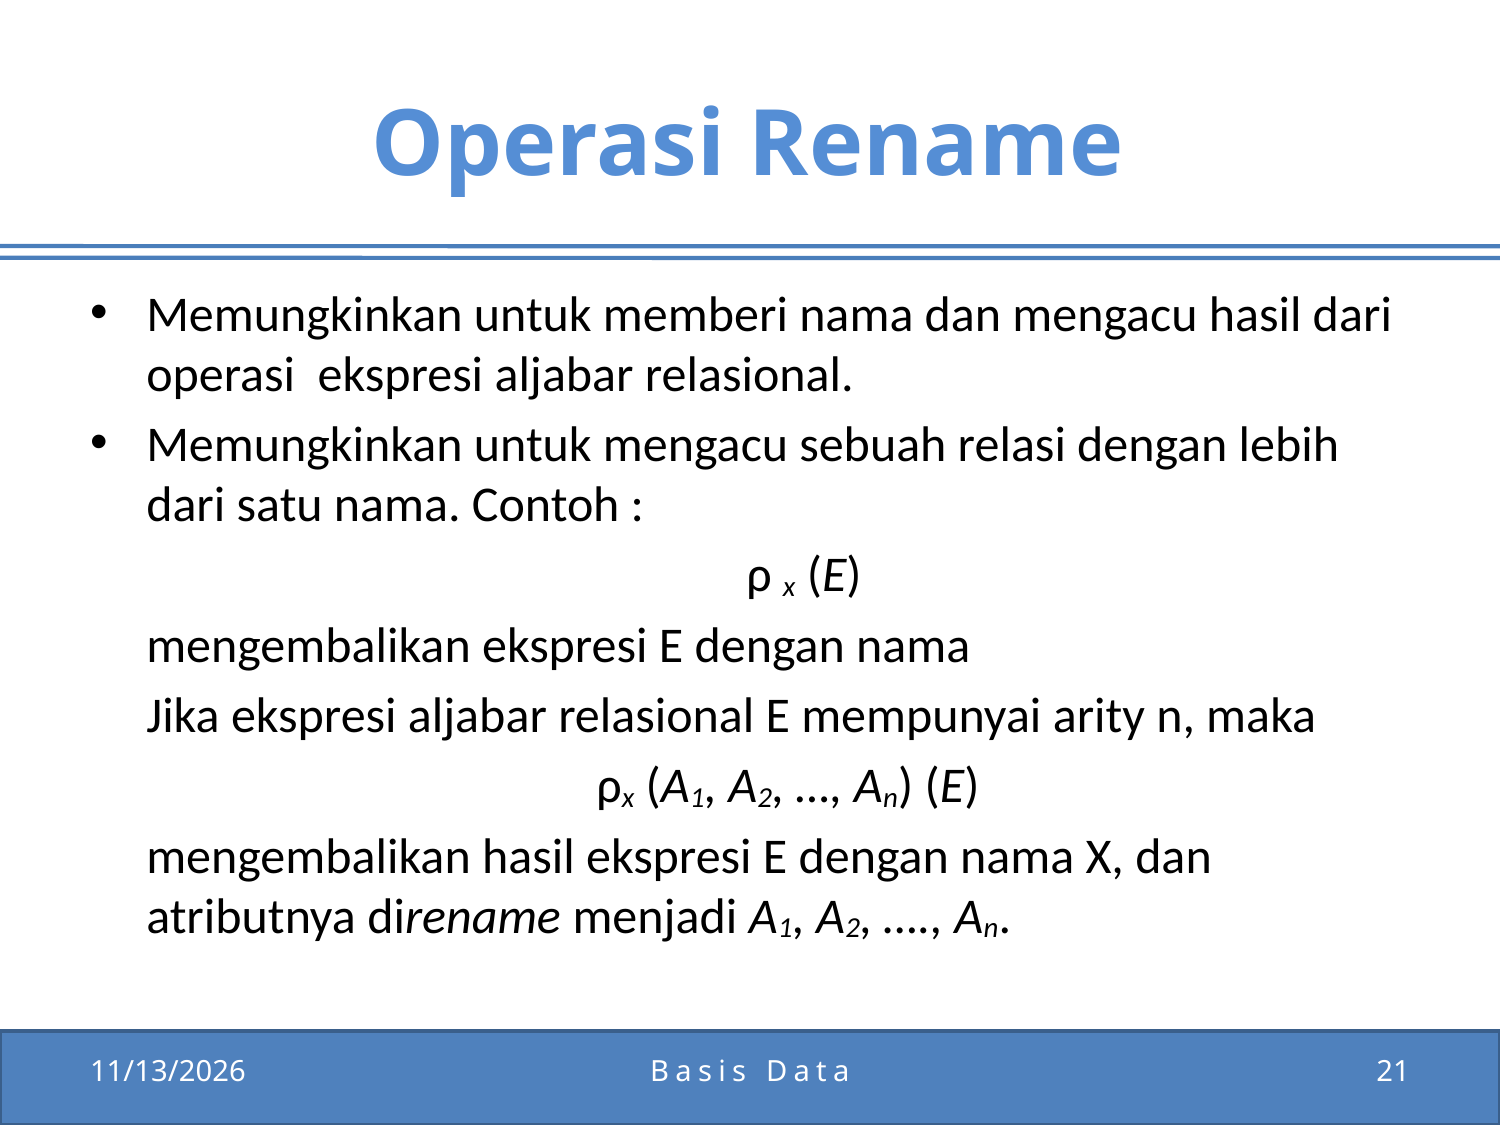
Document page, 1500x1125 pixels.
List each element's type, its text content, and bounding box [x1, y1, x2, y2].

title Operasi Rename [70, 45, 1425, 233]
slide_number 21 [1074, 1042, 1425, 1103]
footer Basis Data [512, 1042, 988, 1103]
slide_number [75, 1042, 425, 1103]
list Memungkinkan untuk memberi nama dan mengacu hasil dari operasi ekspresi aljabar relasional. Memungkinkan untuk mengacu sebuah relasi dengan lebih dari satu nama. Contoh : ρ x (E) mengembalikan ekspresi E dengan nama Jika ekspresi aljabar relasional E mempunyai arity n, maka ρx (A1, A2, …, An) (E) mengembalikan hasil ekspresi E dengan nama X, dan atributnya direname menjadi A1, A2, …., An. [75, 274, 1425, 1125]
